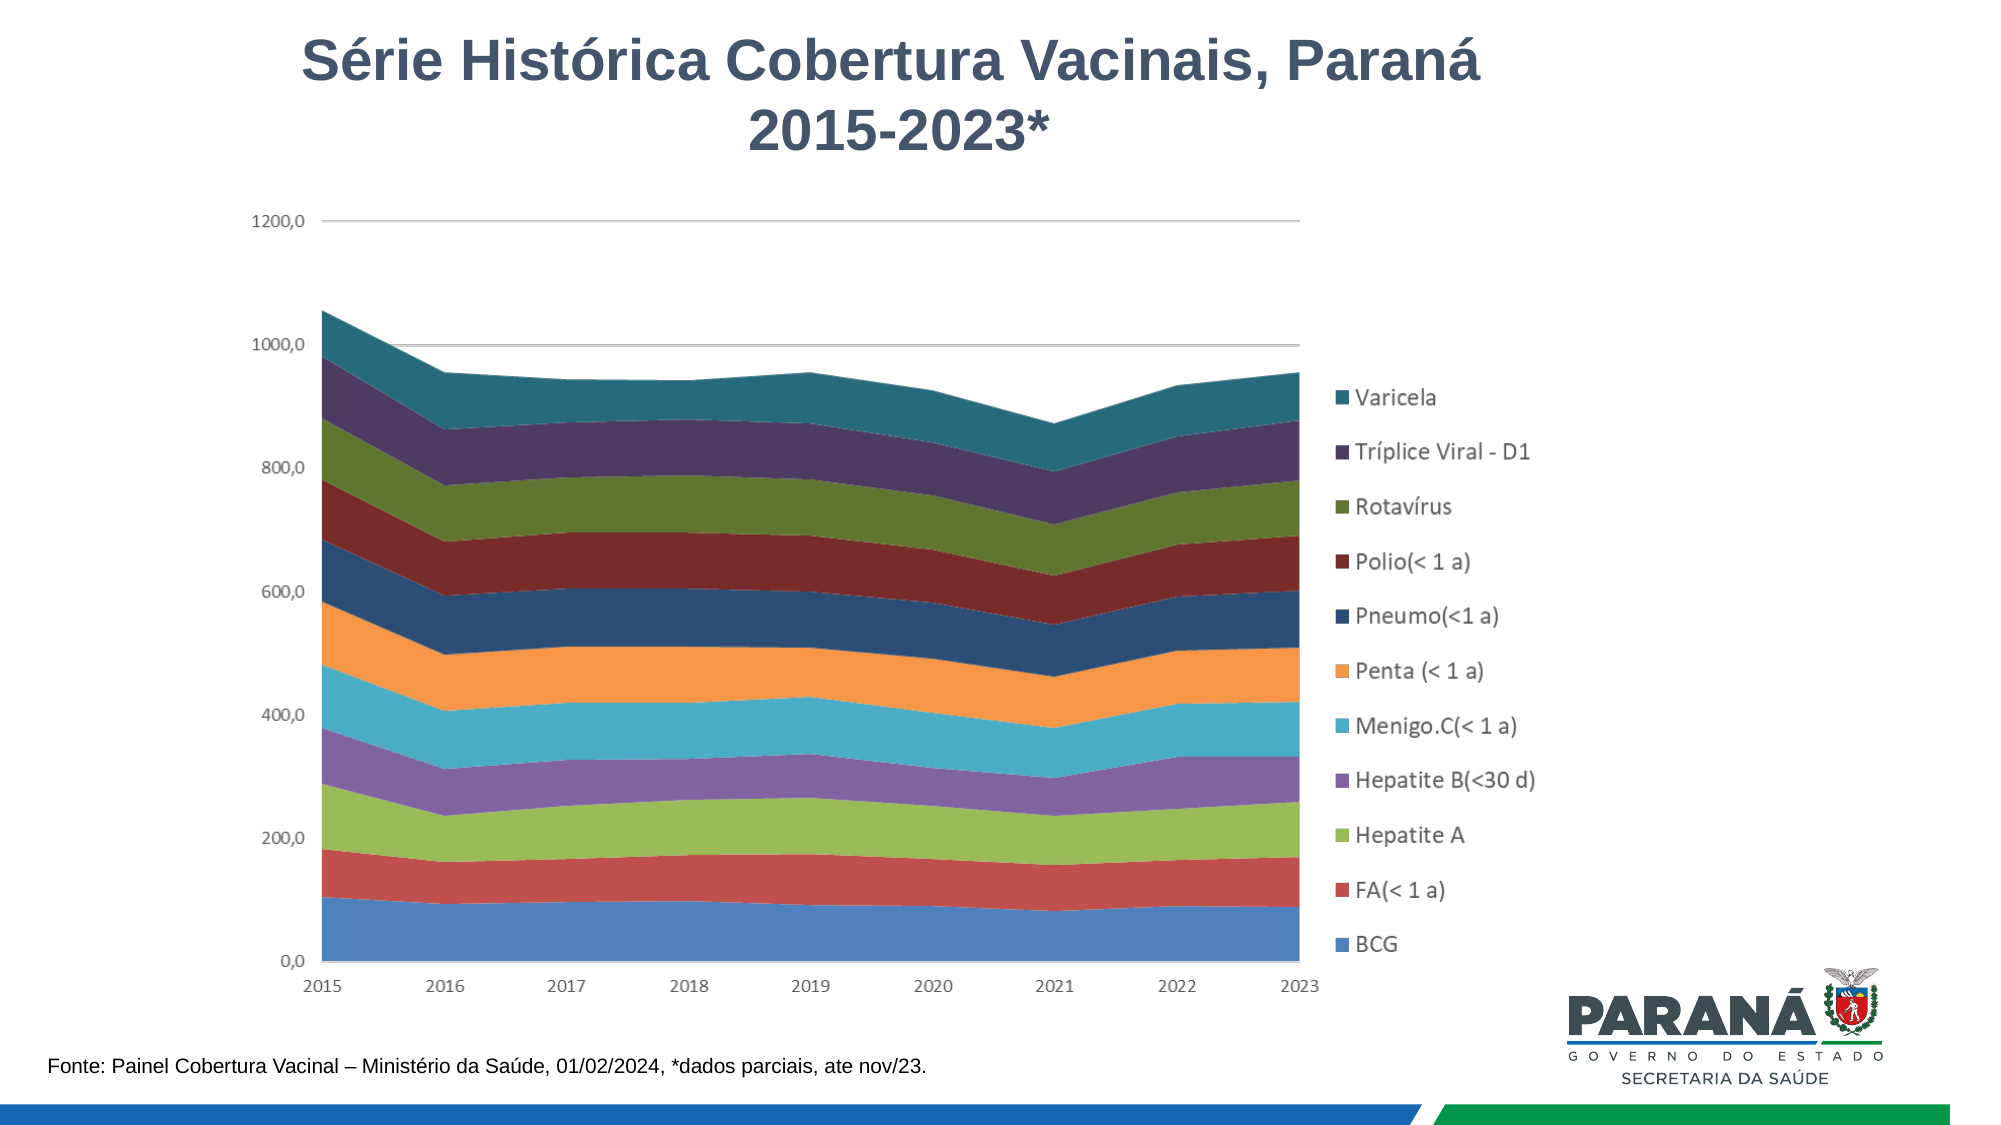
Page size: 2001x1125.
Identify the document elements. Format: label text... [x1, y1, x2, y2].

text_box Fonte: Painel Cobertura Vacinal – Ministério da Saúde, 01/02/2024, *dados parciais, ate nov/23. [32, 1048, 1531, 1114]
text_box Série Histórica Cobertura Vacinais, Paraná 2015-2023* [0, 14, 1800, 203]
picture [248, 124, 1883, 1089]
